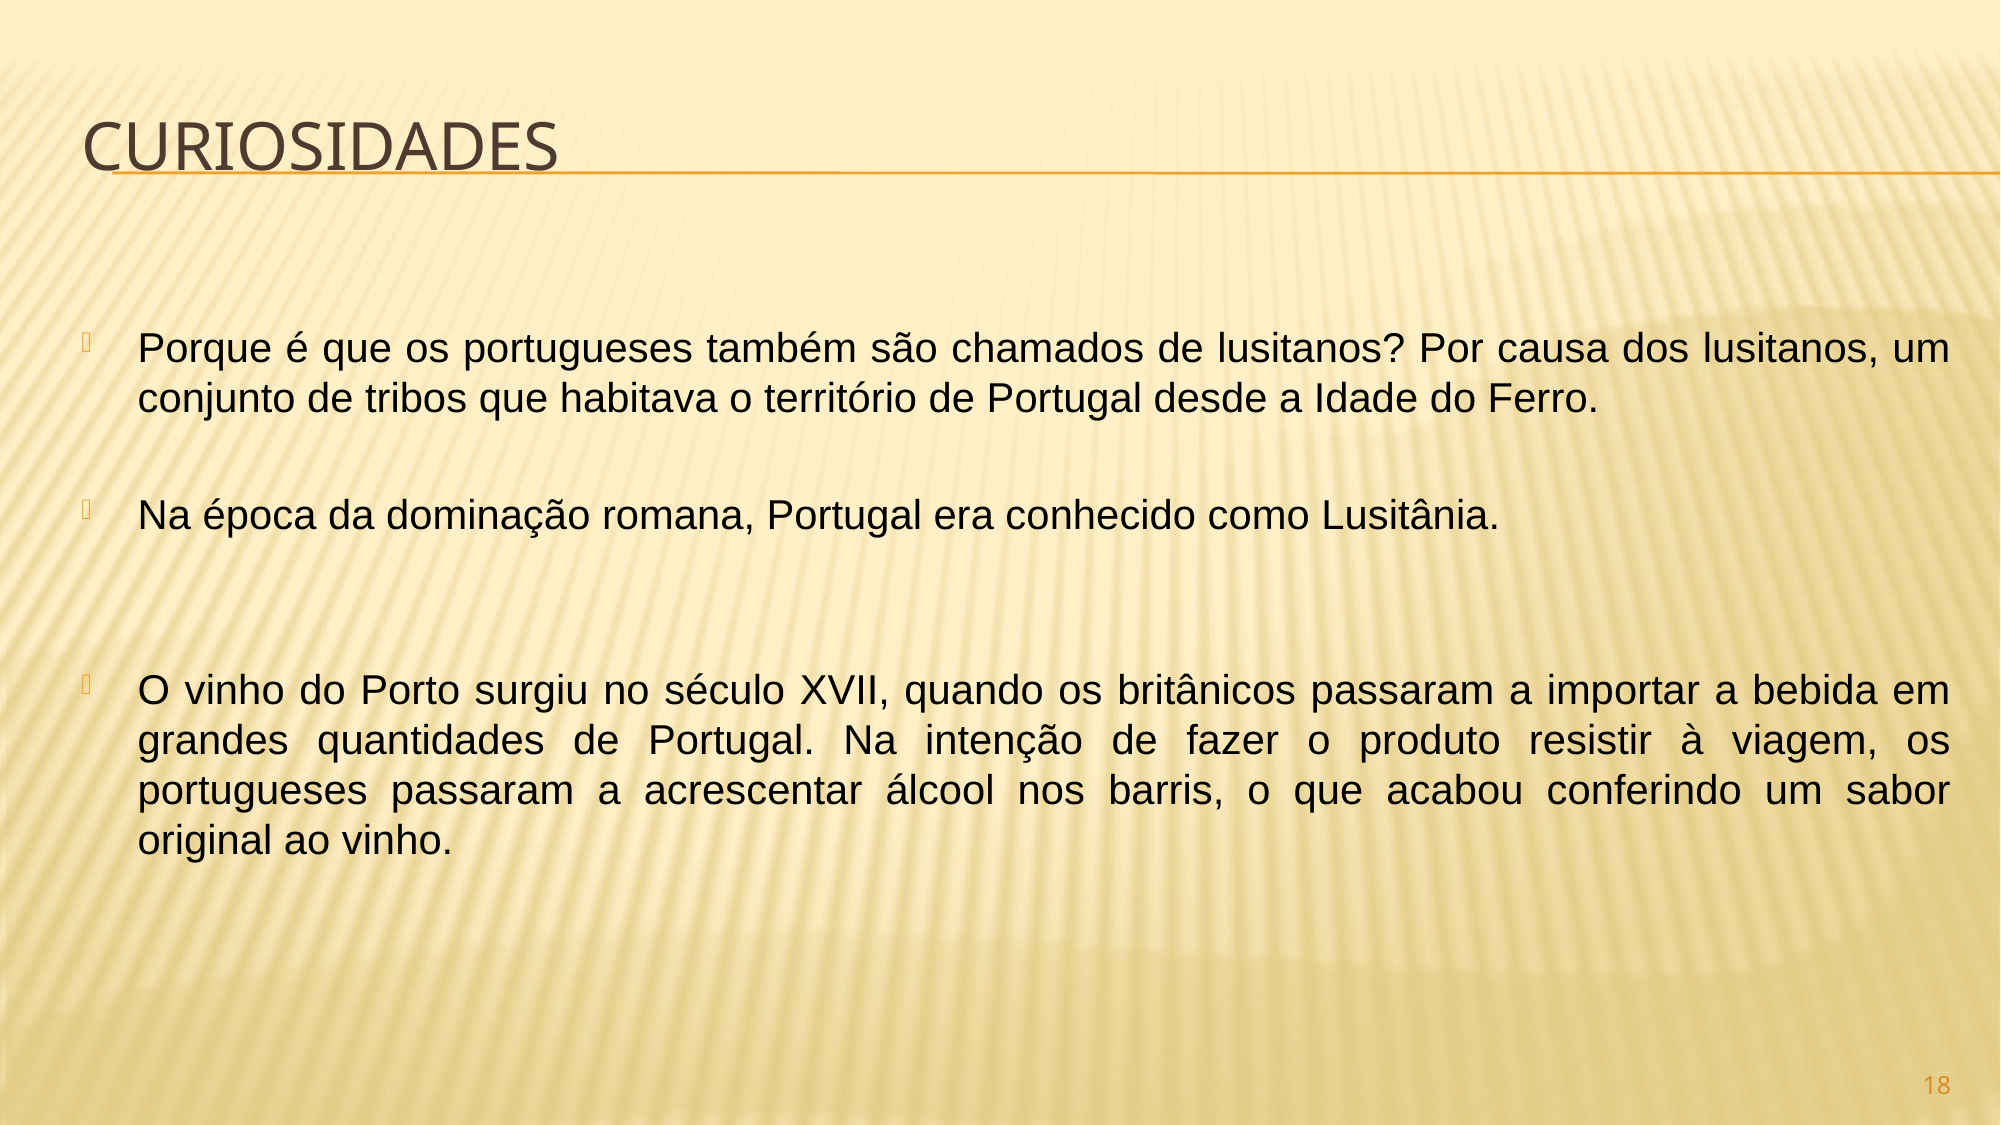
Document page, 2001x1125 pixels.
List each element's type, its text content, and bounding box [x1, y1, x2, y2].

title Curiosidades [66, 75, 1967, 213]
list Porque é que os portugueses também são chamados de lusitanos? Por causa dos lusitanos, um conjunto de tribos que habitava o território de Portugal desde a Idade do Ferro. Na época da dominação romana, Portugal era conhecido como Lusitânia. O vinho do Porto surgiu no século XVII, quando os britânicos passaram a importar a bebida em grandes quantidades de Portugal. Na intenção de fazer o produto resistir à viagem, os portugueses passaram a acrescentar álcool nos barris, o que acabou conferindo um sabor original ao vinho. [66, 254, 1967, 998]
slide_number 18 [1800, 1061, 1966, 1103]
